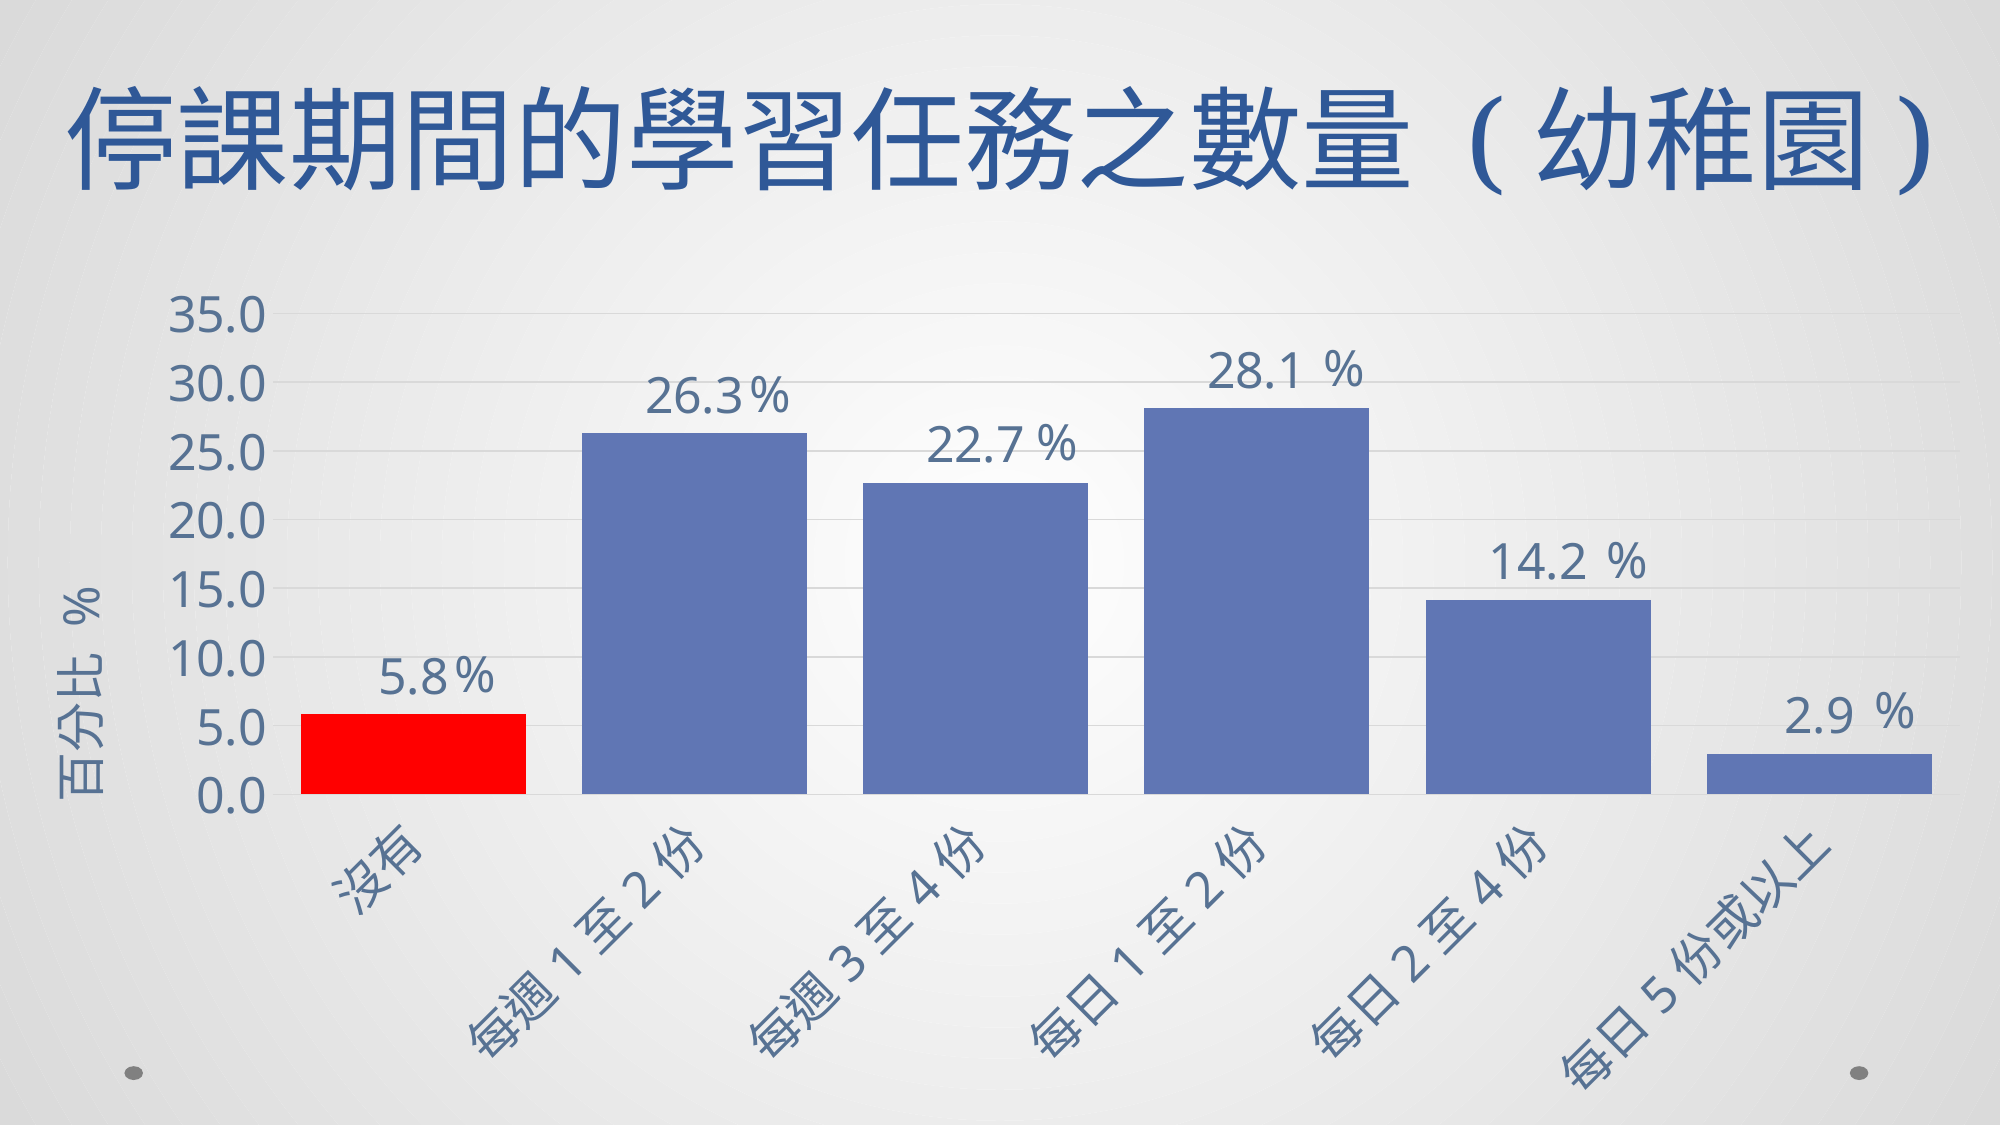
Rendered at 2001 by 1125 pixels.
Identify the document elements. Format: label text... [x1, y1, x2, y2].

title 停課期間的學習任務之數量 (幼稚園) [44, 0, 1956, 212]
chart [0, 262, 2000, 1125]
